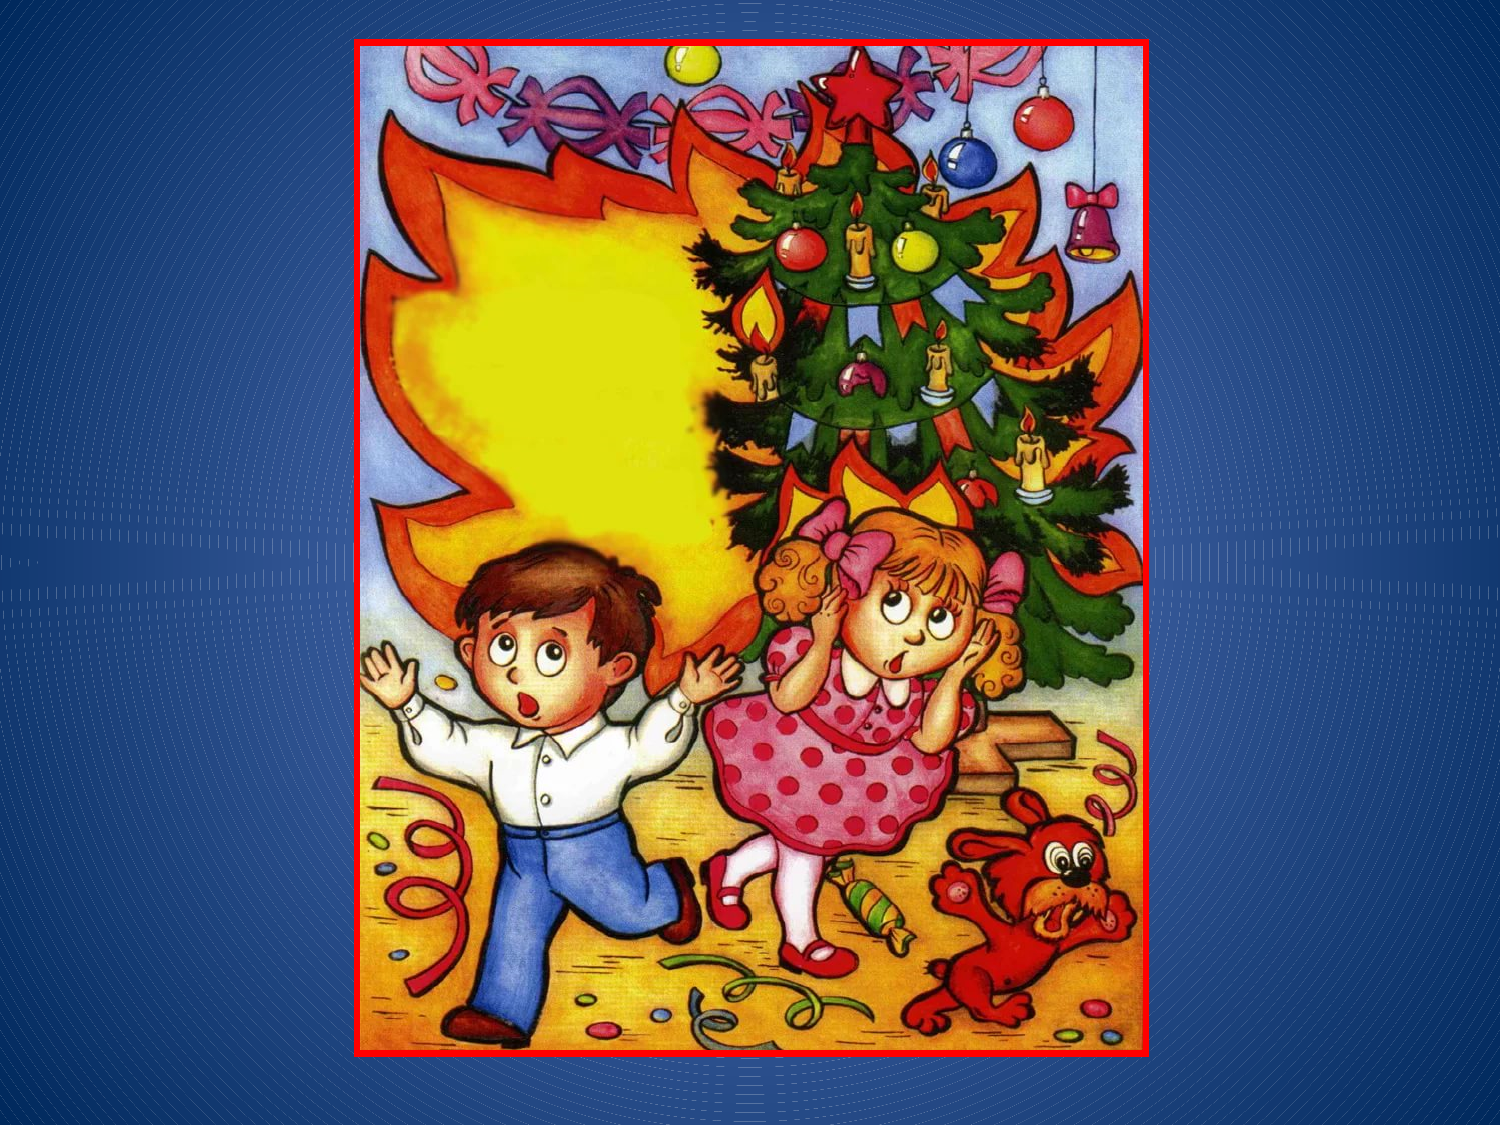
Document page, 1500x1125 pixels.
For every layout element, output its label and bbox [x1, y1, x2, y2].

picture [359, 45, 1144, 1051]
